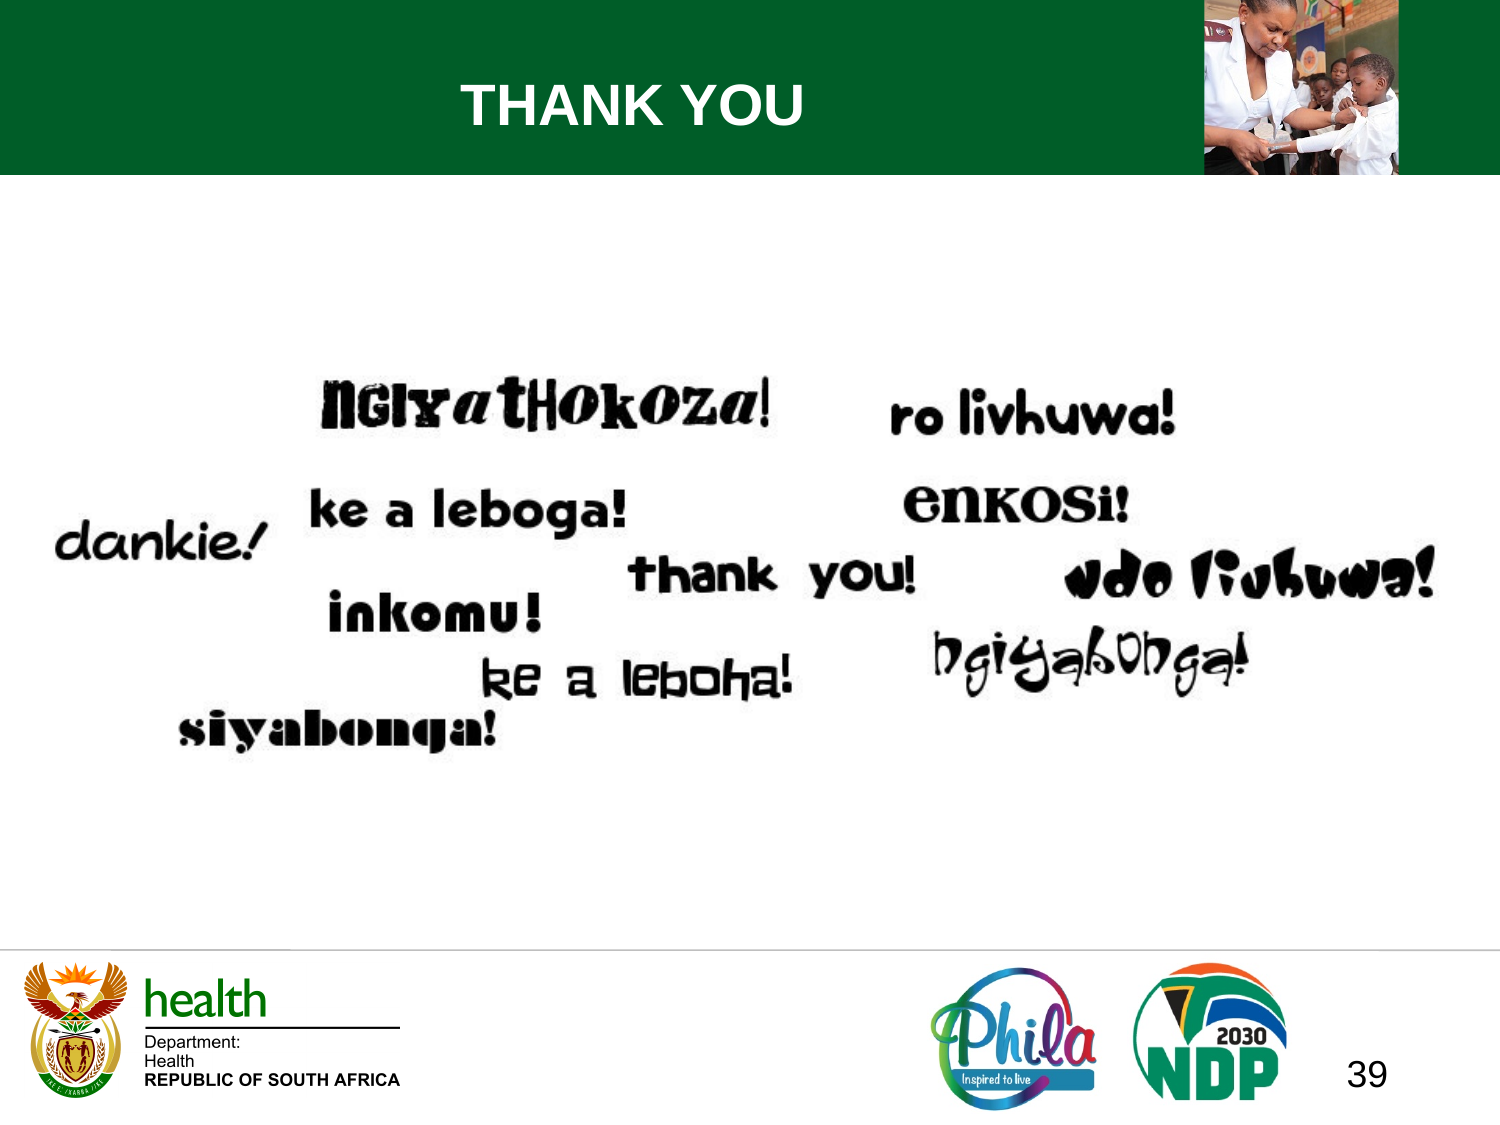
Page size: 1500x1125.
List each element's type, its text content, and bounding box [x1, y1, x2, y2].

title THANK YOU [103, 59, 1164, 149]
picture [24, 962, 400, 1098]
picture [1127, 952, 1302, 1125]
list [29, 326, 1469, 799]
picture [927, 964, 1103, 1114]
picture [1204, 0, 1399, 175]
